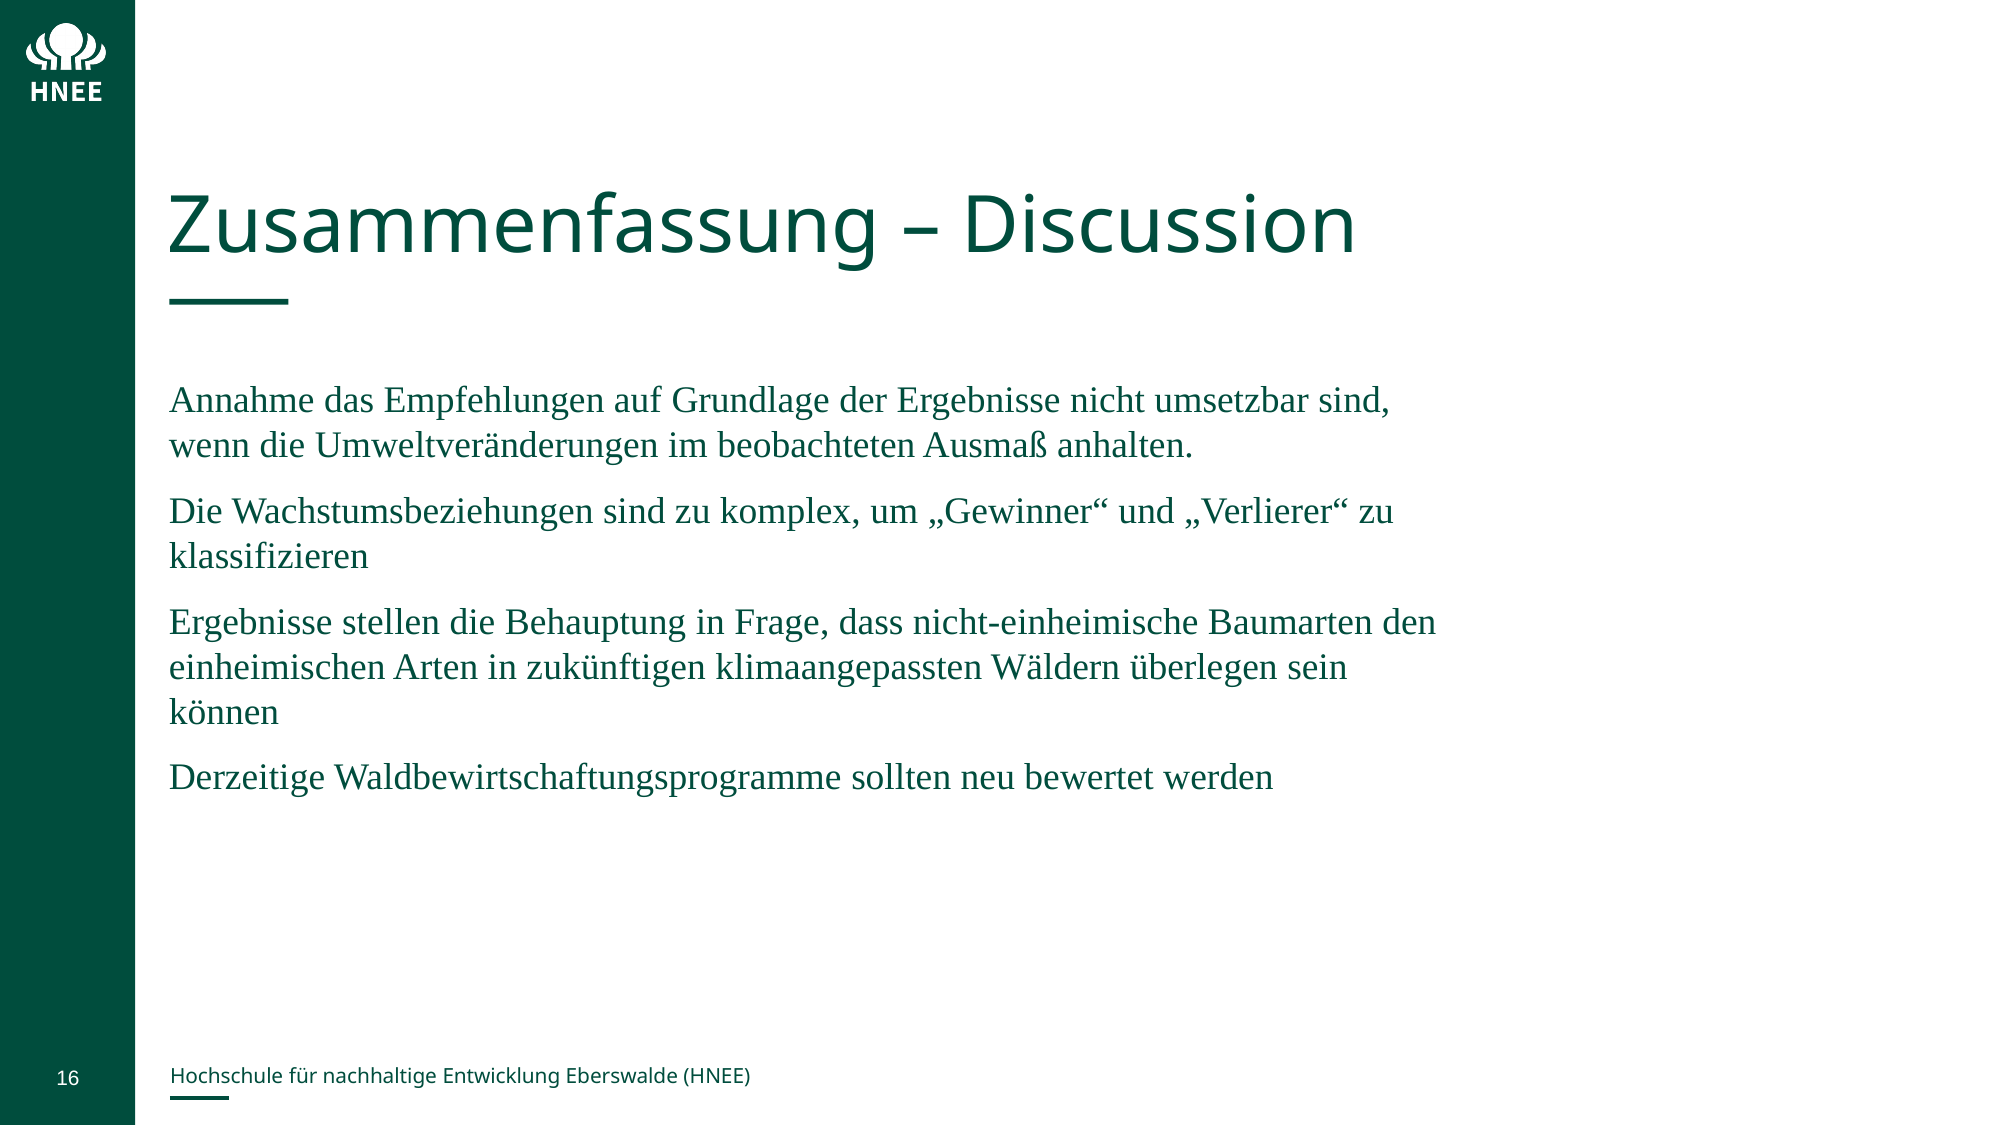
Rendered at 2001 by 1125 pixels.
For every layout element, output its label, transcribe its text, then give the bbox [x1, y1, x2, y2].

title Zusammenfassung – Discussion [167, 163, 1450, 270]
list Annahme das Empfehlungen auf Grundlage der Ergebnisse nicht umsetzbar sind, wenn die Umweltveränderungen im beobachteten Ausmaß anhalten. Die Wachstumsbeziehungen sind zu komplex, um „Gewinner“ und „Verlierer“ zu klassifizieren Ergebnisse stellen die Behauptung in Frage, dass nicht-einheimische Baumarten den einheimischen Arten in zukünftigen klimaangepassten Wäldern überlegen sein können Derzeitige Waldbewirtschaftungsprogramme sollten neu bewertet werden [168, 375, 1450, 852]
picture [26, 23, 106, 101]
